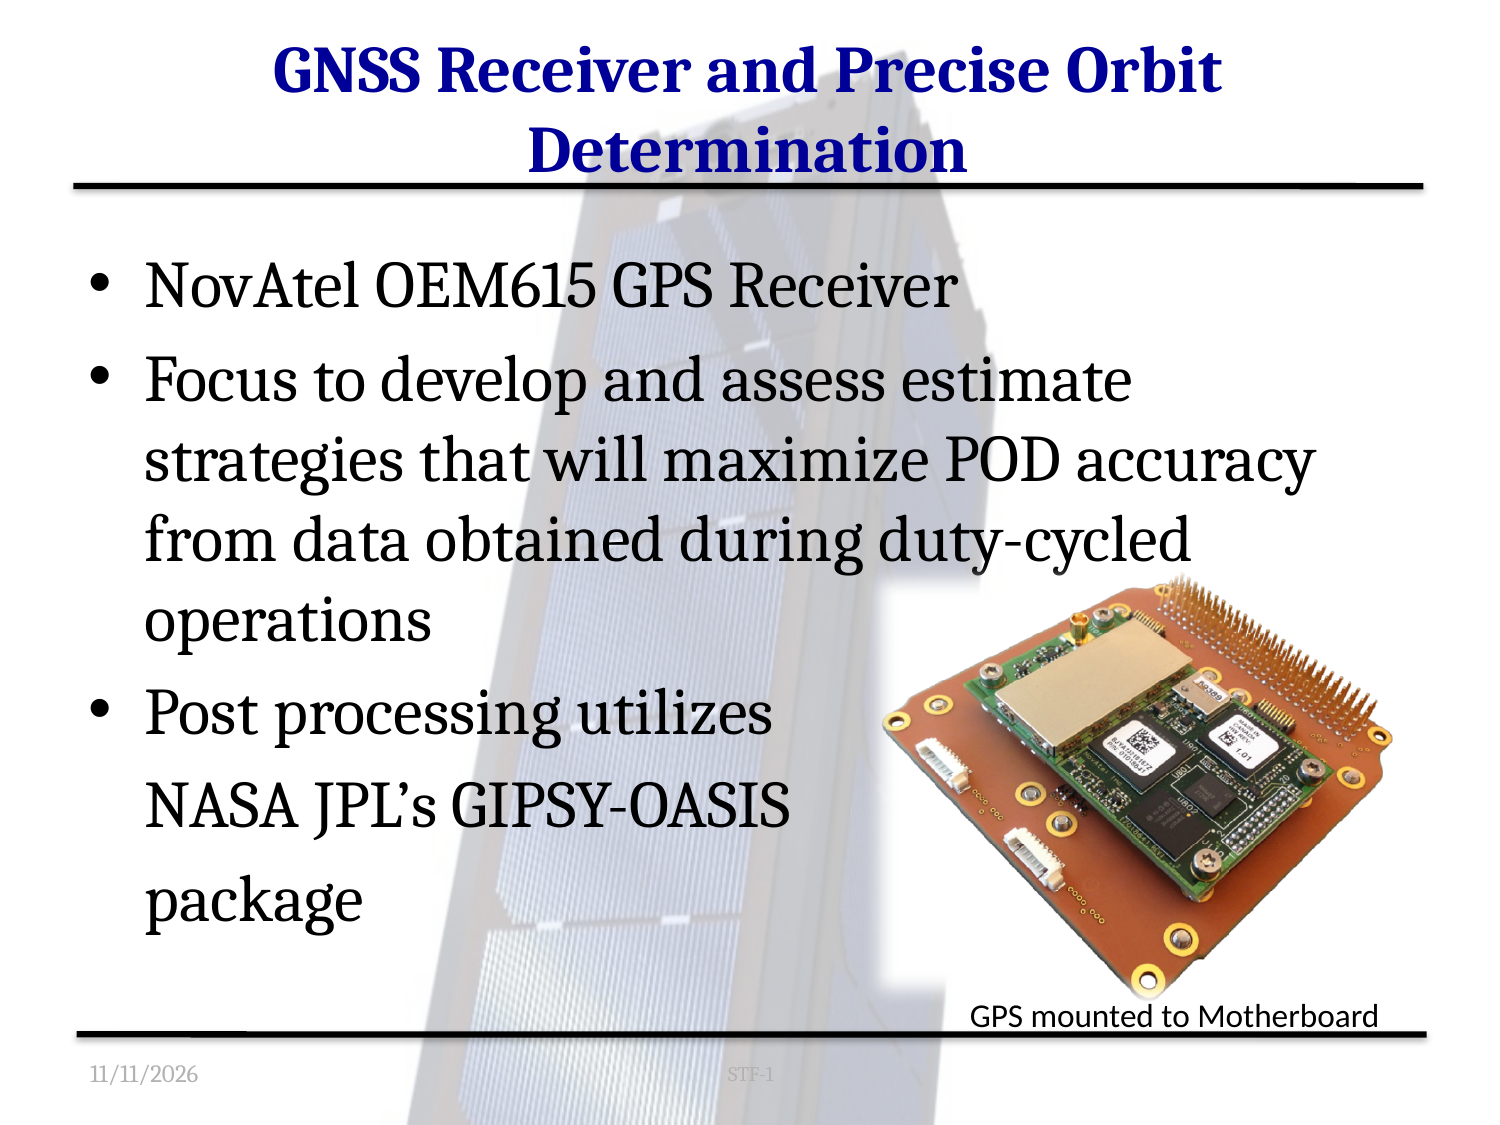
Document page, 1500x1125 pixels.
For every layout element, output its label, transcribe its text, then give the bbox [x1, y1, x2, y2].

footer STF-1 [498, 1042, 1004, 1103]
picture [861, 561, 1424, 1008]
title GNSS Receiver and Precise Orbit Determination [73, 45, 1424, 168]
text_box GPS mounted to Motherboard [914, 987, 1436, 1042]
list NovAtel OEM615 GPS Receiver Focus to develop and assess estimate strategies that will maximize POD accuracy from data obtained during duty-cycled operations Post processing utilizes NASA JPL’s GIPSY-OASIS package [73, 233, 1424, 977]
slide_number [75, 1042, 425, 1103]
